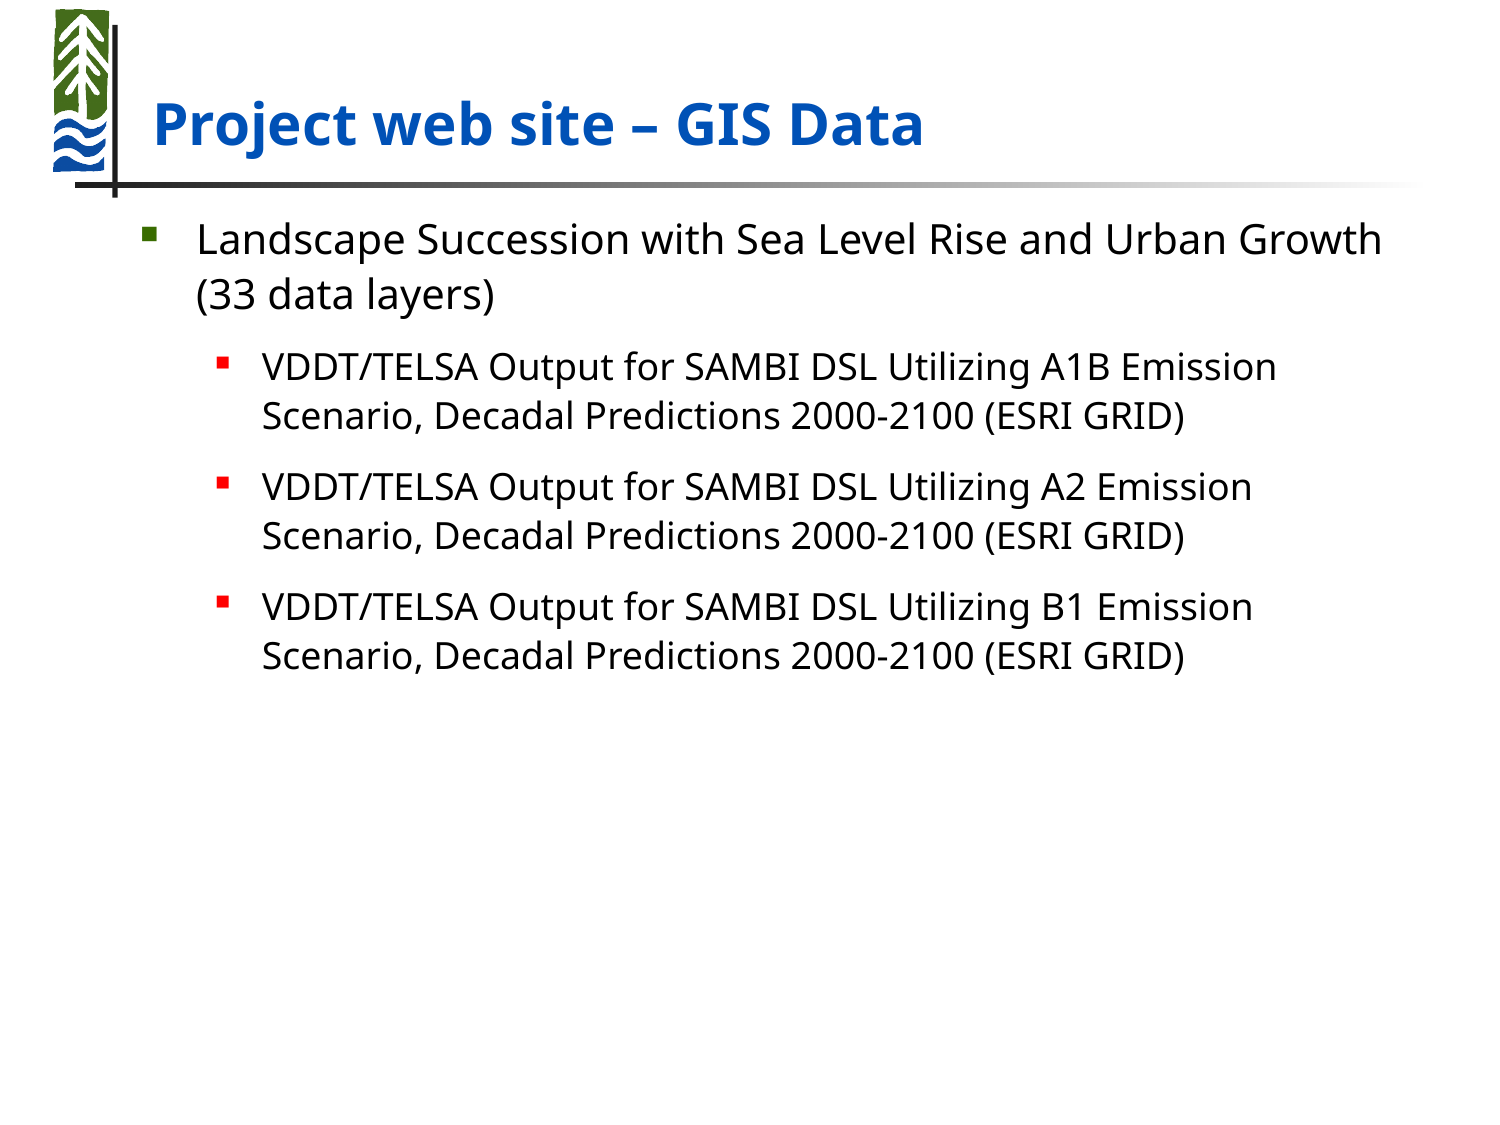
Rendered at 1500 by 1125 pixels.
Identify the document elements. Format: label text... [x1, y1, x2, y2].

list Landscape Succession with Sea Level Rise and Urban Growth (33 data layers) VDDT/TELSA Output for SAMBI DSL Utilizing A1B Emission Scenario, Decadal Predictions 2000-2100 (ESRI GRID) VDDT/TELSA Output for SAMBI DSL Utilizing A2 Emission Scenario, Decadal Predictions 2000-2100 (ESRI GRID) VDDT/TELSA Output for SAMBI DSL Utilizing B1 Emission Scenario, Decadal Predictions 2000-2100 (ESRI GRID) [124, 199, 1413, 1007]
title Project web site – GIS Data [137, 37, 1426, 166]
picture [50, 8, 111, 175]
